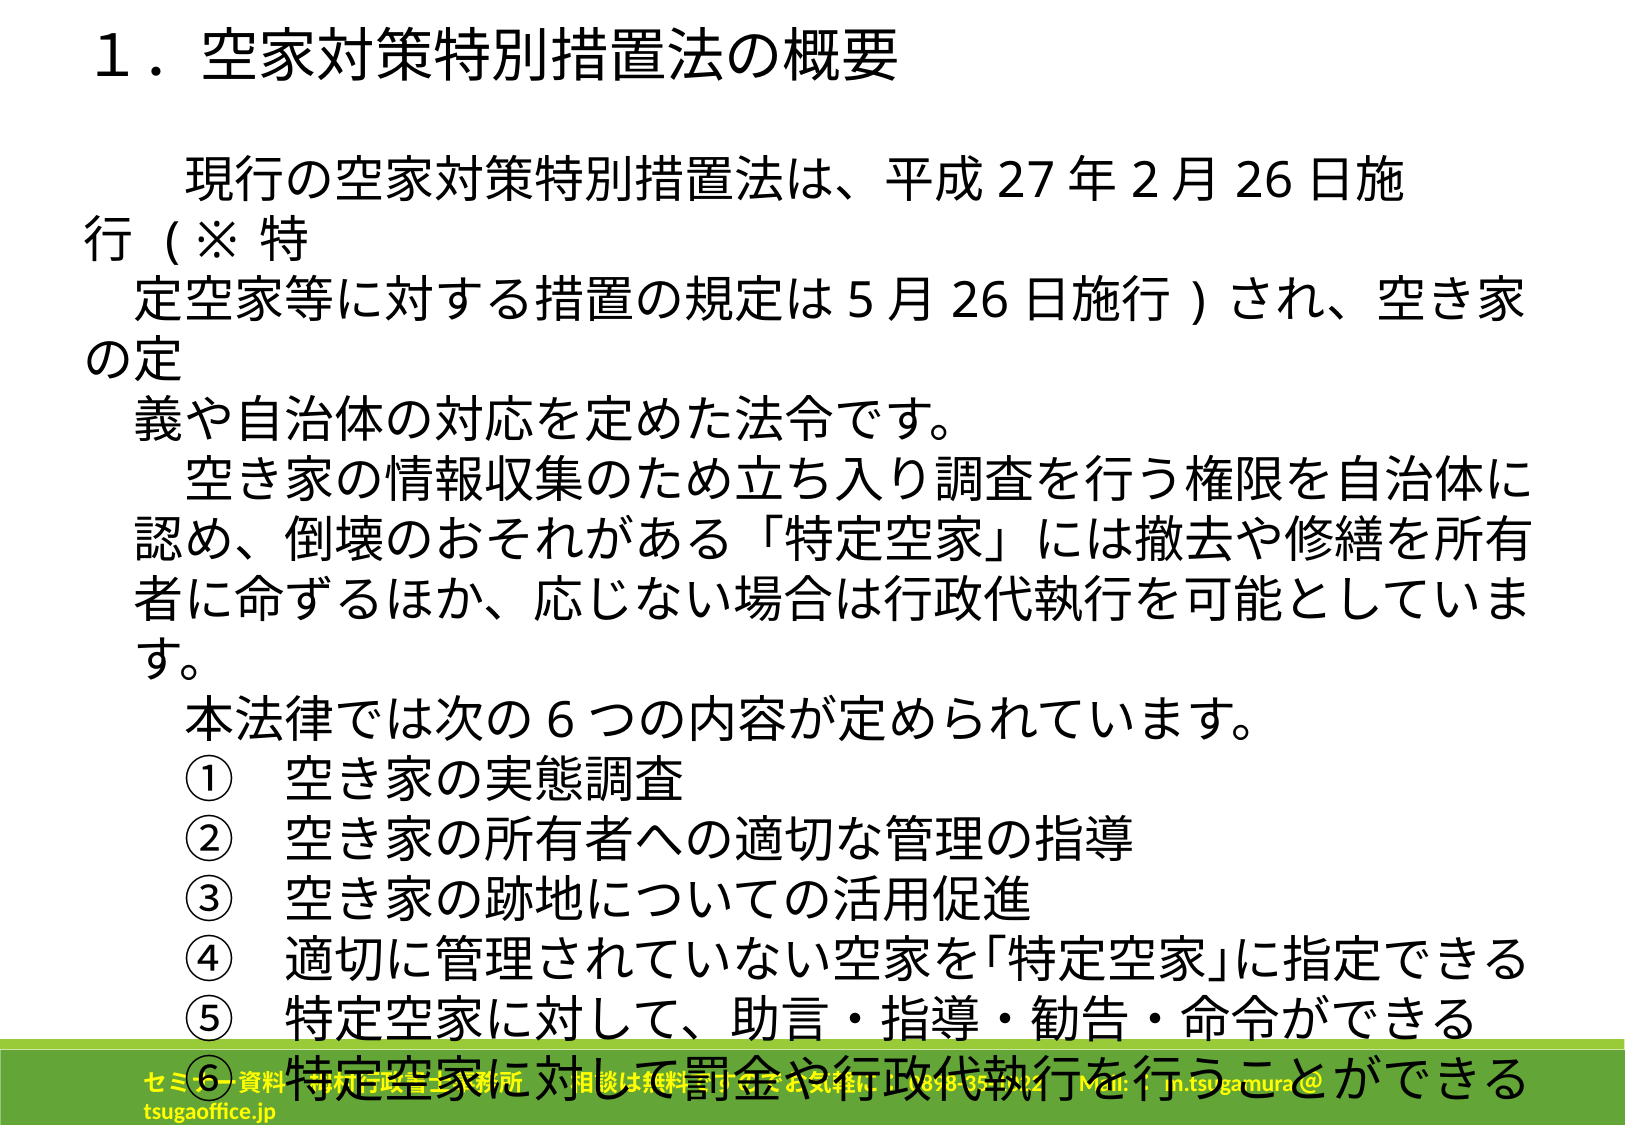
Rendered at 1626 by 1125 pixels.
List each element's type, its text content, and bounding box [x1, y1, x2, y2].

text_box １．空家対策特別措置法の概要 現行の空家対策特別措置法は、平成27年2月26日施行 (※特 定空家等に対する措置の規定は5月26日施行)され、空き家の定 義や自治体の対応を定めた法令です。 空き家の情報収集のため立ち入り調査を行う権限を自治体に 認め、倒壊のおそれがある「特定空家」には撤去や修繕を所有 者に命ずるほか、応じない場合は行政代執行を可能としていま す。 本法律では次の6つの内容が定められています。 ① 空き家の実態調査 ② 空き家の所有者への適切な管理の指導 ③ 空き家の跡地についての活用促進 ④ 適切に管理されていない空家を｢特定空家｣に指定できる ⑤ 特定空家に対して、助言・指導・勧告・命令ができる ⑥ 特定空家に対して罰金や行政代執行を行うことができる [69, 10, 1568, 1125]
